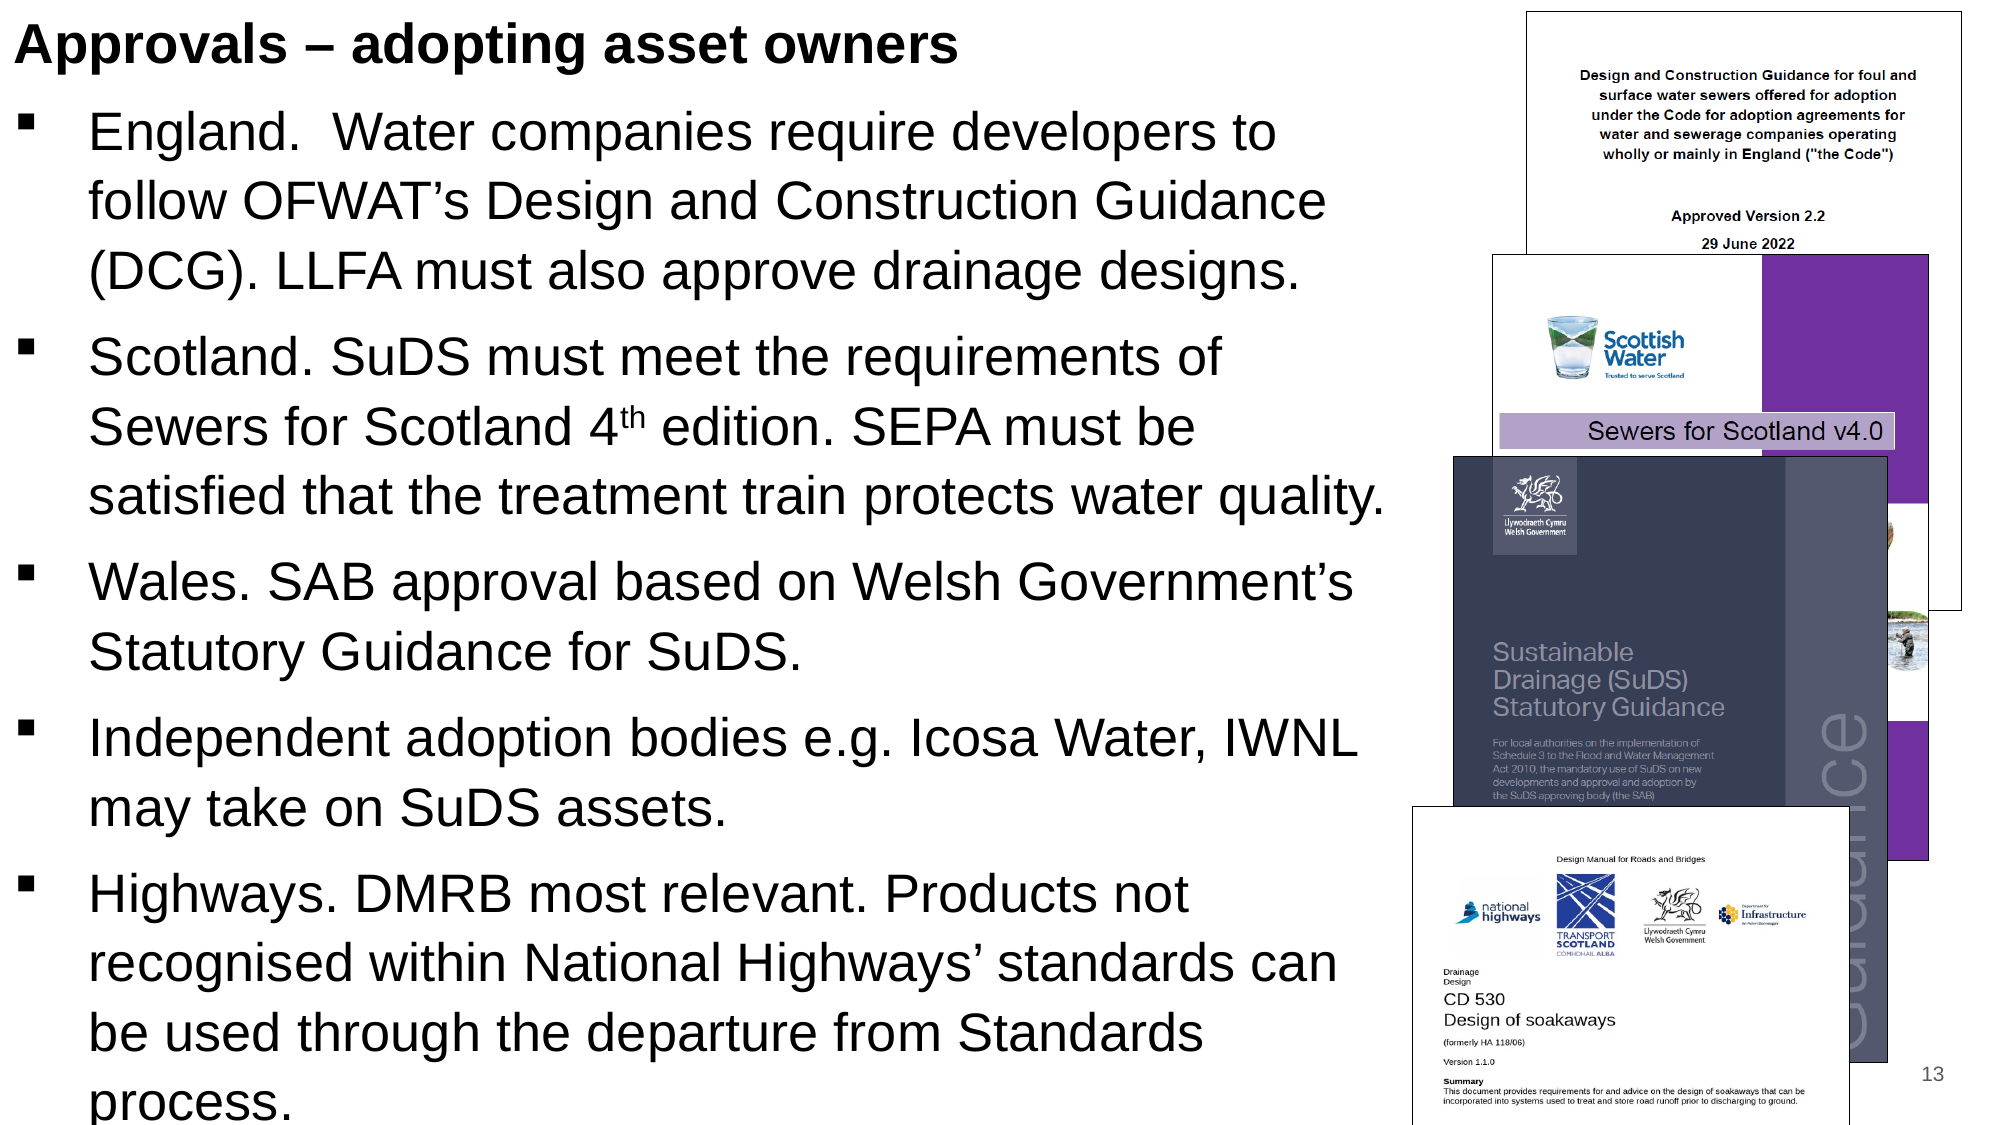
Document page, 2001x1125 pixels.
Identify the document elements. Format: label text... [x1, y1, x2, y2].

picture [1412, 11, 1962, 1125]
text_box Approvals – adopting asset owners England. Water companies require developers to follow OFWAT’s Design and Construction Guidance (DCG). LLFA must also approve drainage designs. Scotland. SuDS must meet the requirements of Sewers for Scotland 4th edition. SEPA must be satisfied that the treatment train protects water quality. Wales. SAB approval based on Welsh Government’s Statutory Guidance for SuDS. Independent adoption bodies e.g. Icosa Water, IWNL may take on SuDS assets. Highways. DMRB most relevant. Products not recognised within National Highways’ standards can be used through the departure from Standards process. [0, 0, 1416, 1125]
